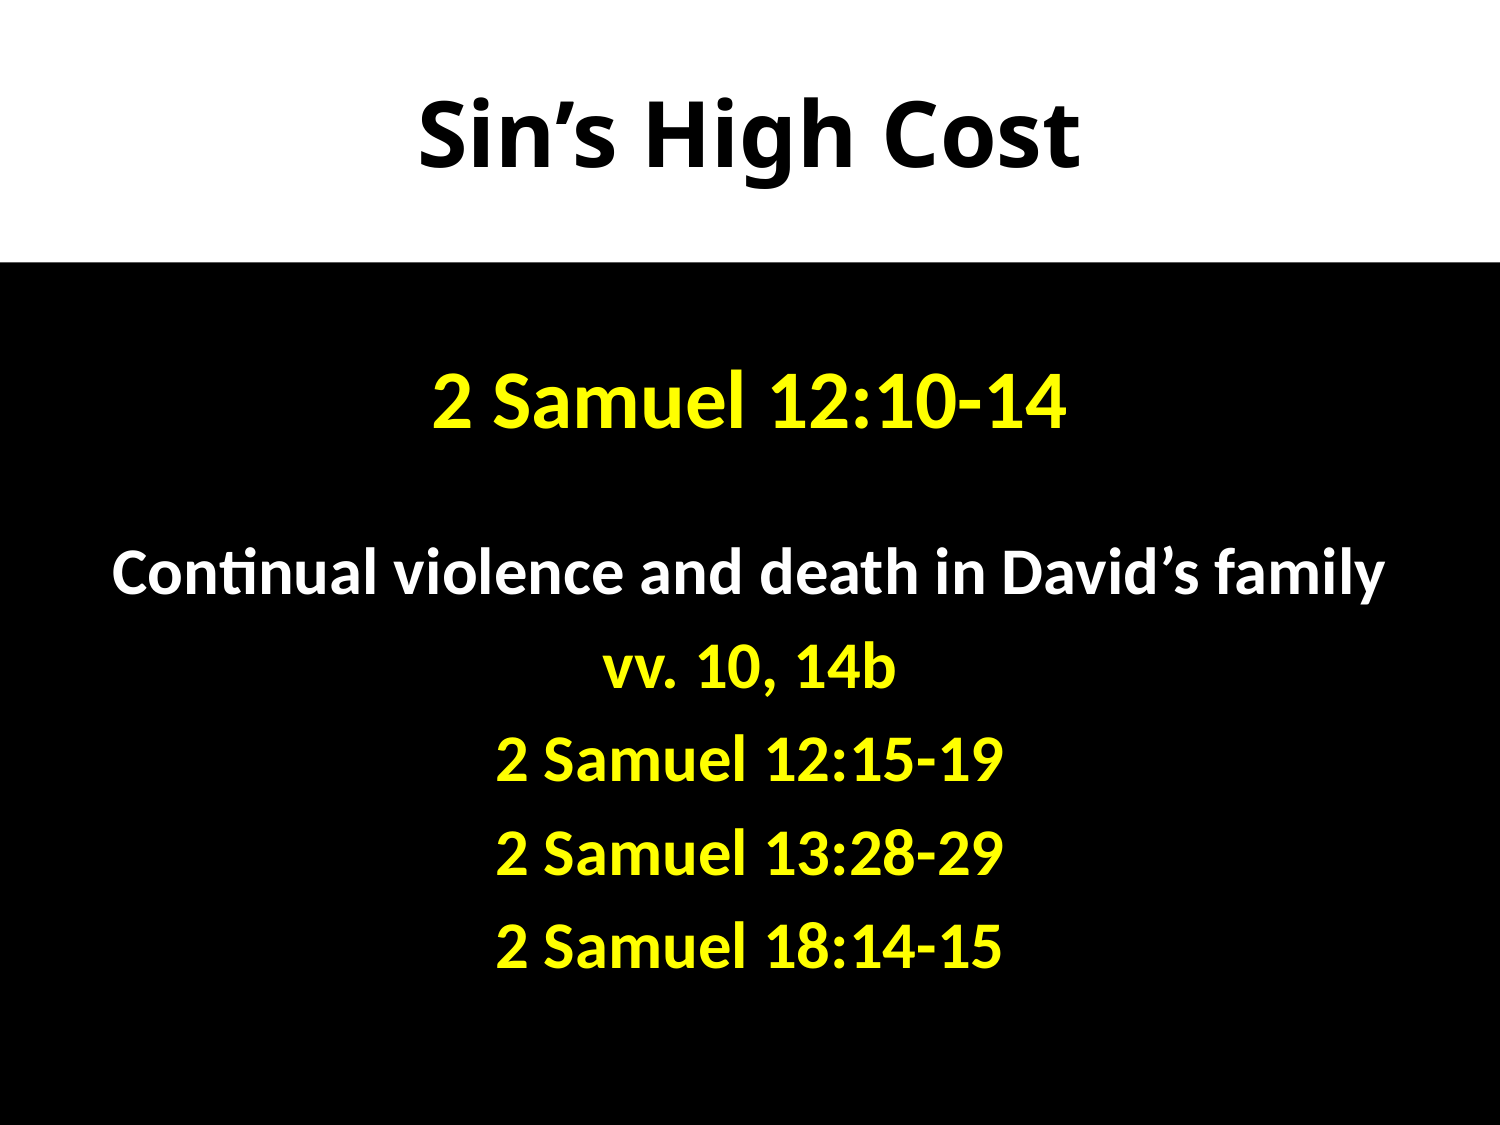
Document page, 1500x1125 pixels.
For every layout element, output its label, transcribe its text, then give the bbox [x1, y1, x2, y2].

list 2 Samuel 12:10-14 Continual violence and death in David’s family vv. 10, 14b 2 Samuel 12:15-19 2 Samuel 13:28-29 2 Samuel 18:14-15 [75, 337, 1425, 1075]
text_box [0, 0, 1500, 265]
title Sin’s High Cost [150, 0, 1350, 263]
